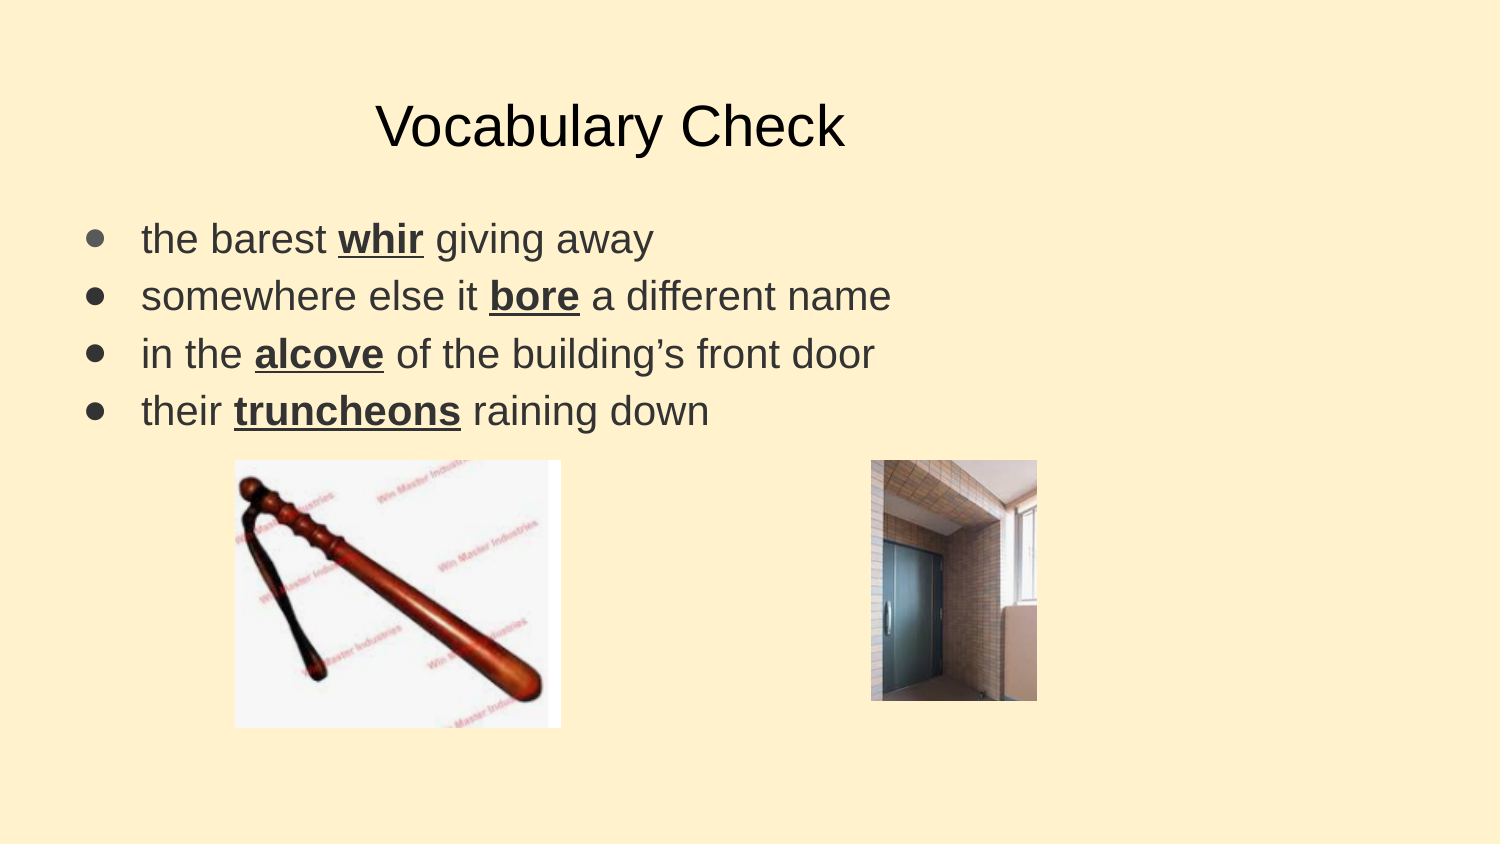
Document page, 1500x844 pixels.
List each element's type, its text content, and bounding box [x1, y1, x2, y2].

picture [870, 460, 1037, 701]
title Vocabulary Check [51, 72, 1449, 167]
picture [234, 460, 561, 728]
list the barest whir giving away somewhere else it bore a different name in the alcove of the building’s front door their truncheons raining down [51, 189, 1449, 750]
